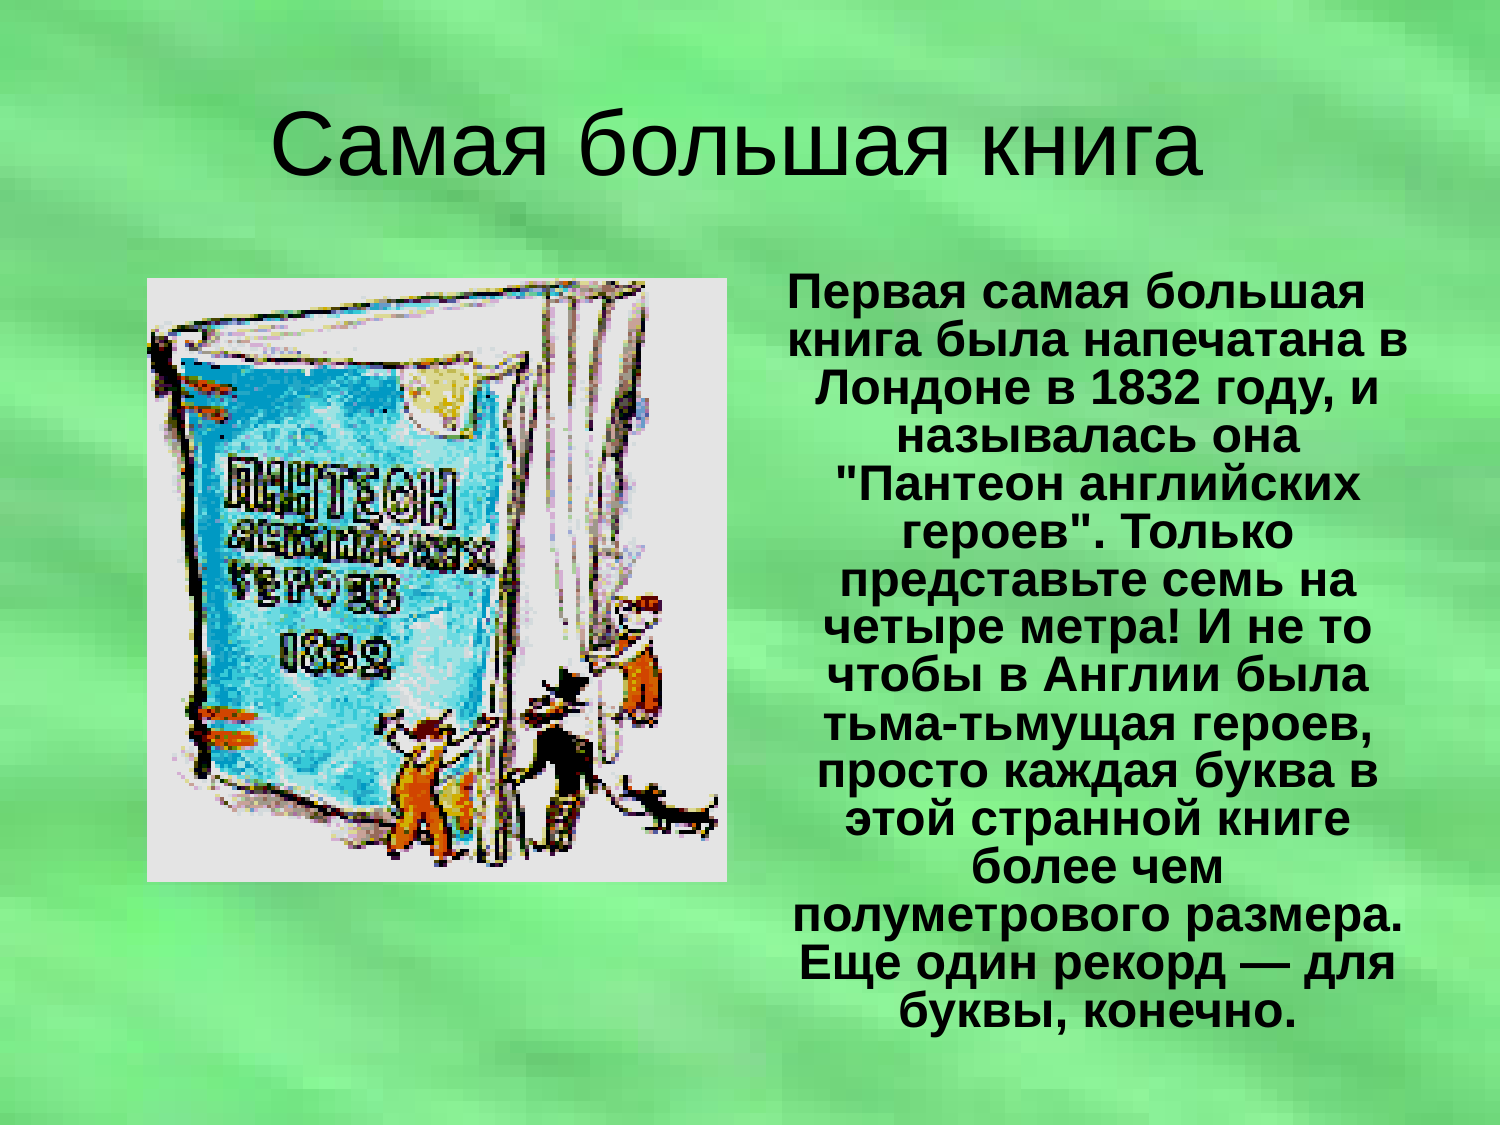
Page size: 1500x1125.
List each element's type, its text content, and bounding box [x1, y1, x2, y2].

picture [0, 0, 1500, 1125]
title Самая большая книга [75, 45, 1425, 233]
list Первая самая большая книга была напечатана в Лондоне в 1832 году, и называлась она "Пантеон английских героев". Только представьте семь на четыре метра! И не то чтобы в Англии была тьма-тьмущая героев, просто каждая буква в этой странной книге более чем полуметрового размера. Еще один рекорд — для буквы, конечно. [714, 262, 1425, 1005]
